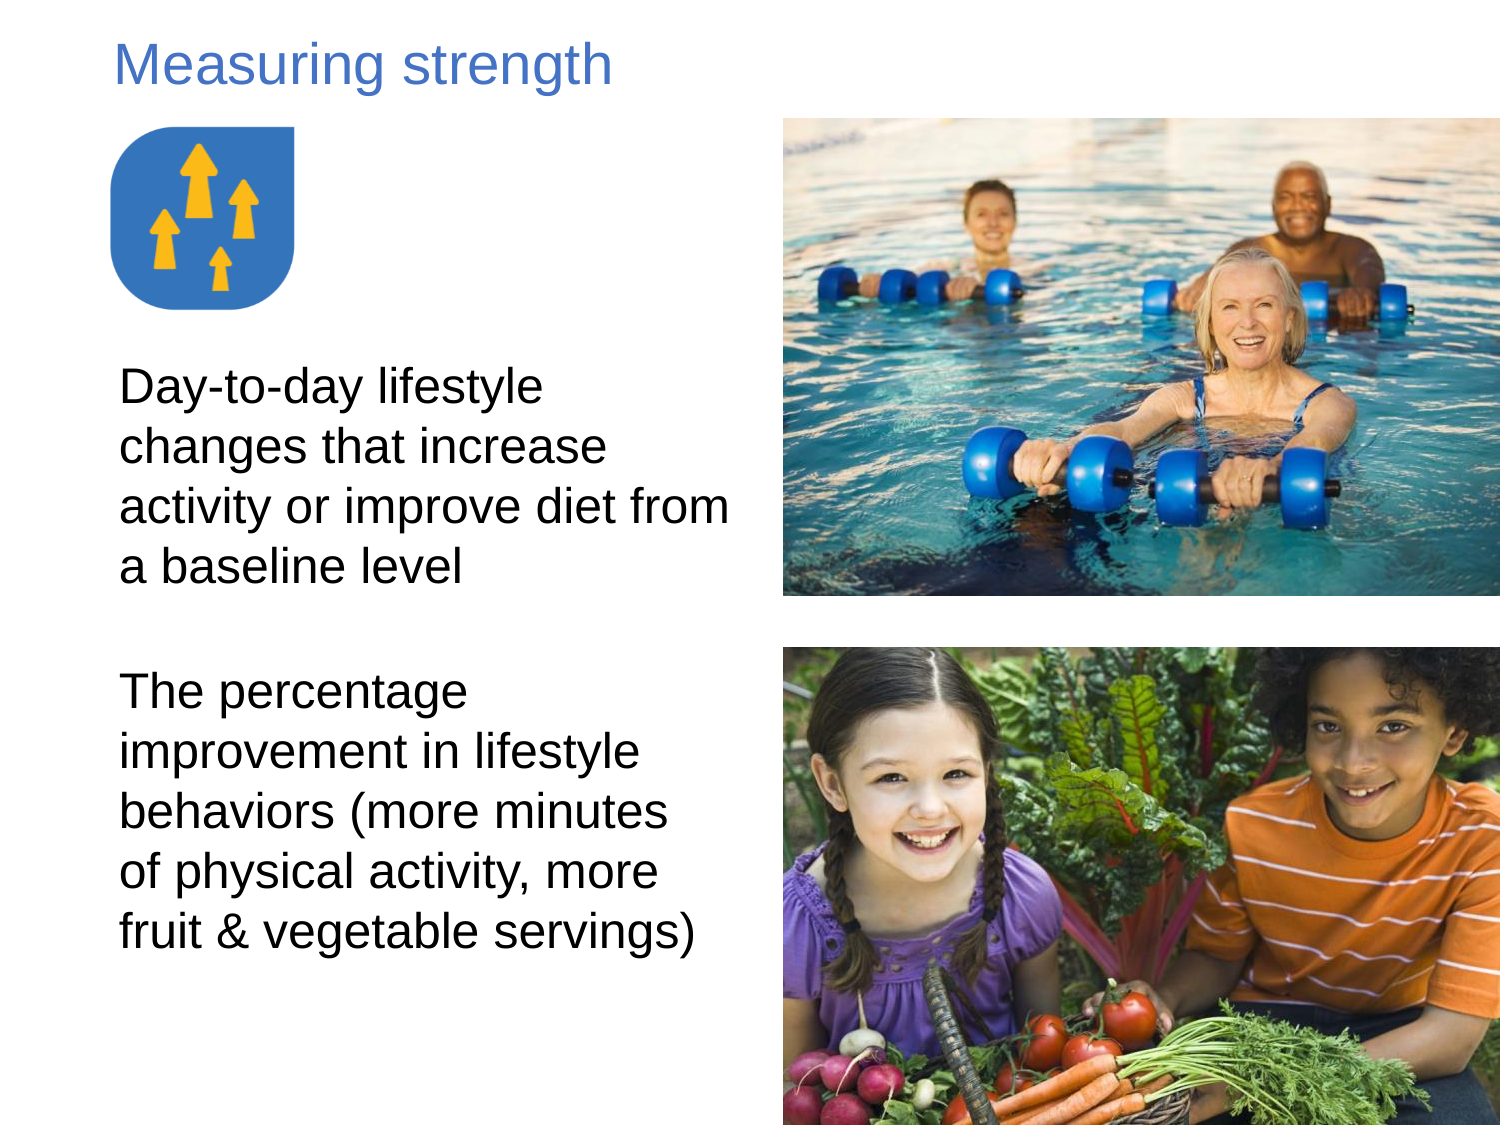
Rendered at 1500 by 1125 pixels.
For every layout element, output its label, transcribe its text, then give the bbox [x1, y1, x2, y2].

picture [105, 119, 304, 317]
title Measuring strength [113, 34, 1408, 122]
picture [783, 647, 1500, 1125]
text_box The percentage improvement in lifestyle behaviors (more minutes of physical activity, more fruit & vegetable servings) [118, 658, 715, 959]
text_box Day-to-day lifestyle changes that increase activity or improve diet from a baseline level [118, 353, 737, 594]
picture [783, 118, 1500, 597]
